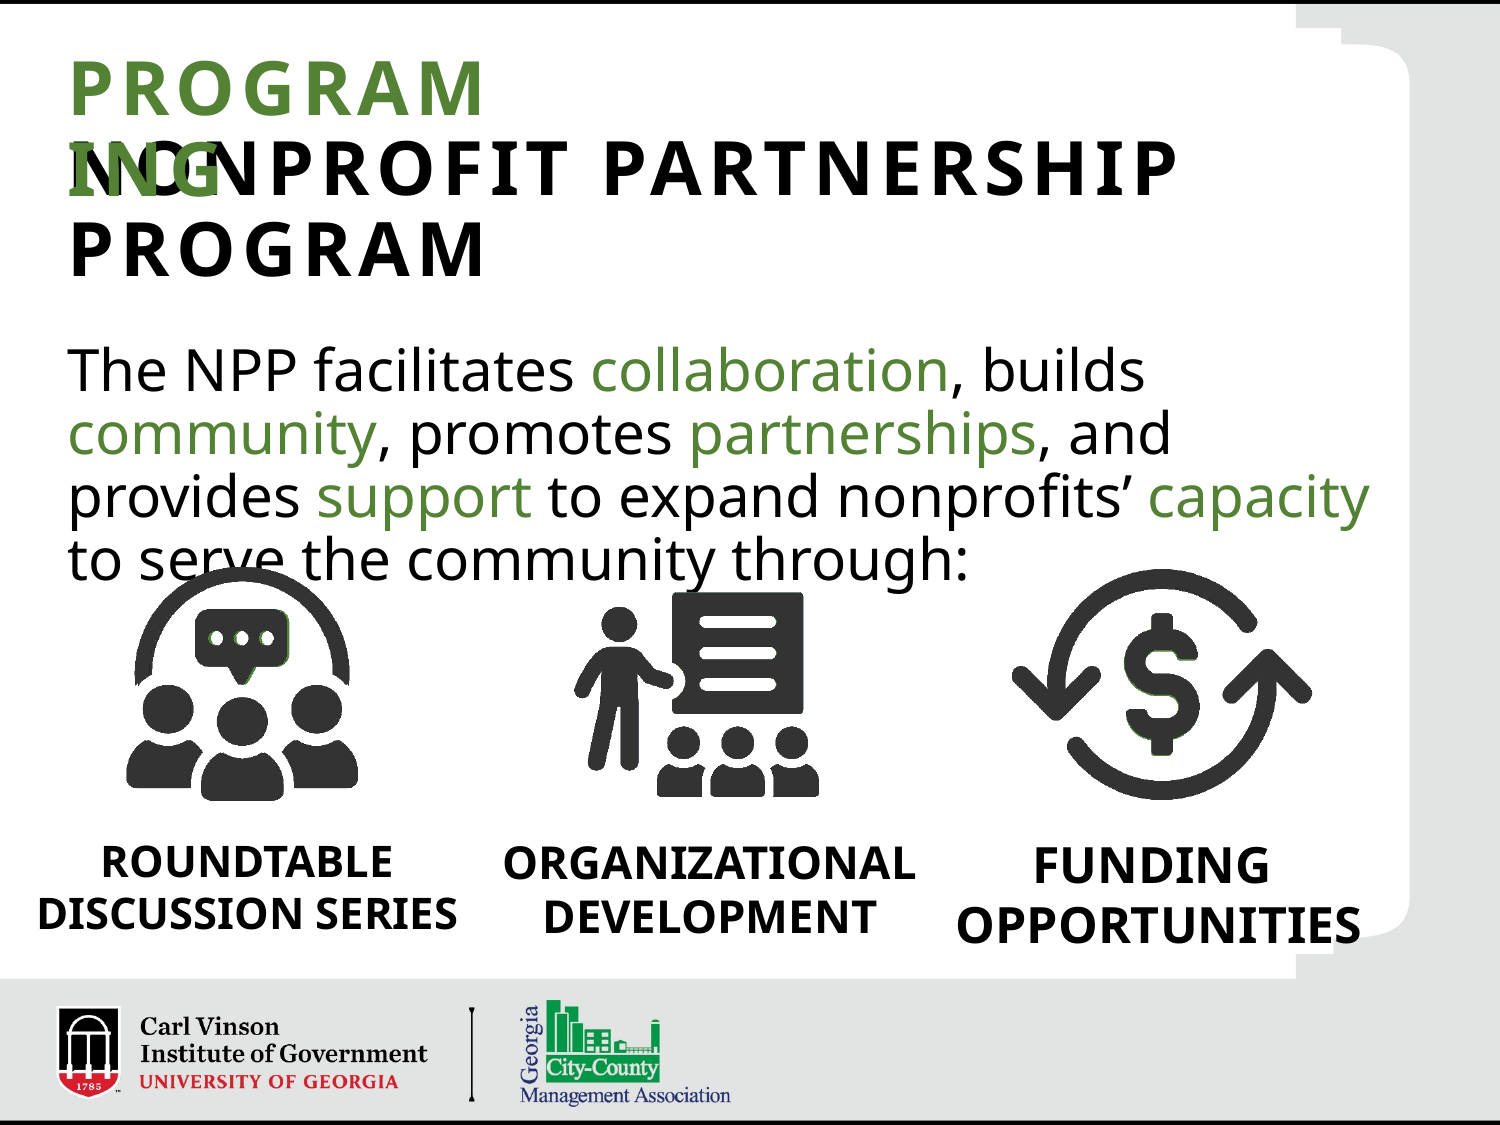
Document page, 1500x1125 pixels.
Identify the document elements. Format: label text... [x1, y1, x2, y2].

list The NPP facilitates collaboration, builds community, promotes partnerships, and provides support to expand nonprofits’ capacity to serve the community through: [52, 333, 1387, 556]
title NONPROFIT PARTNERSHIP PROGRAM [52, 103, 1387, 321]
text_box FUNDING OPPORTUNITIES [930, 826, 1387, 992]
text_box PROGRAMING [52, 43, 515, 118]
text_box ORGANIZATIONAL DEVELOPMENT [482, 826, 930, 992]
text_box ROUNDTABLE DISCUSSION SERIES [19, 826, 476, 992]
picture [0, 0, 1500, 1125]
